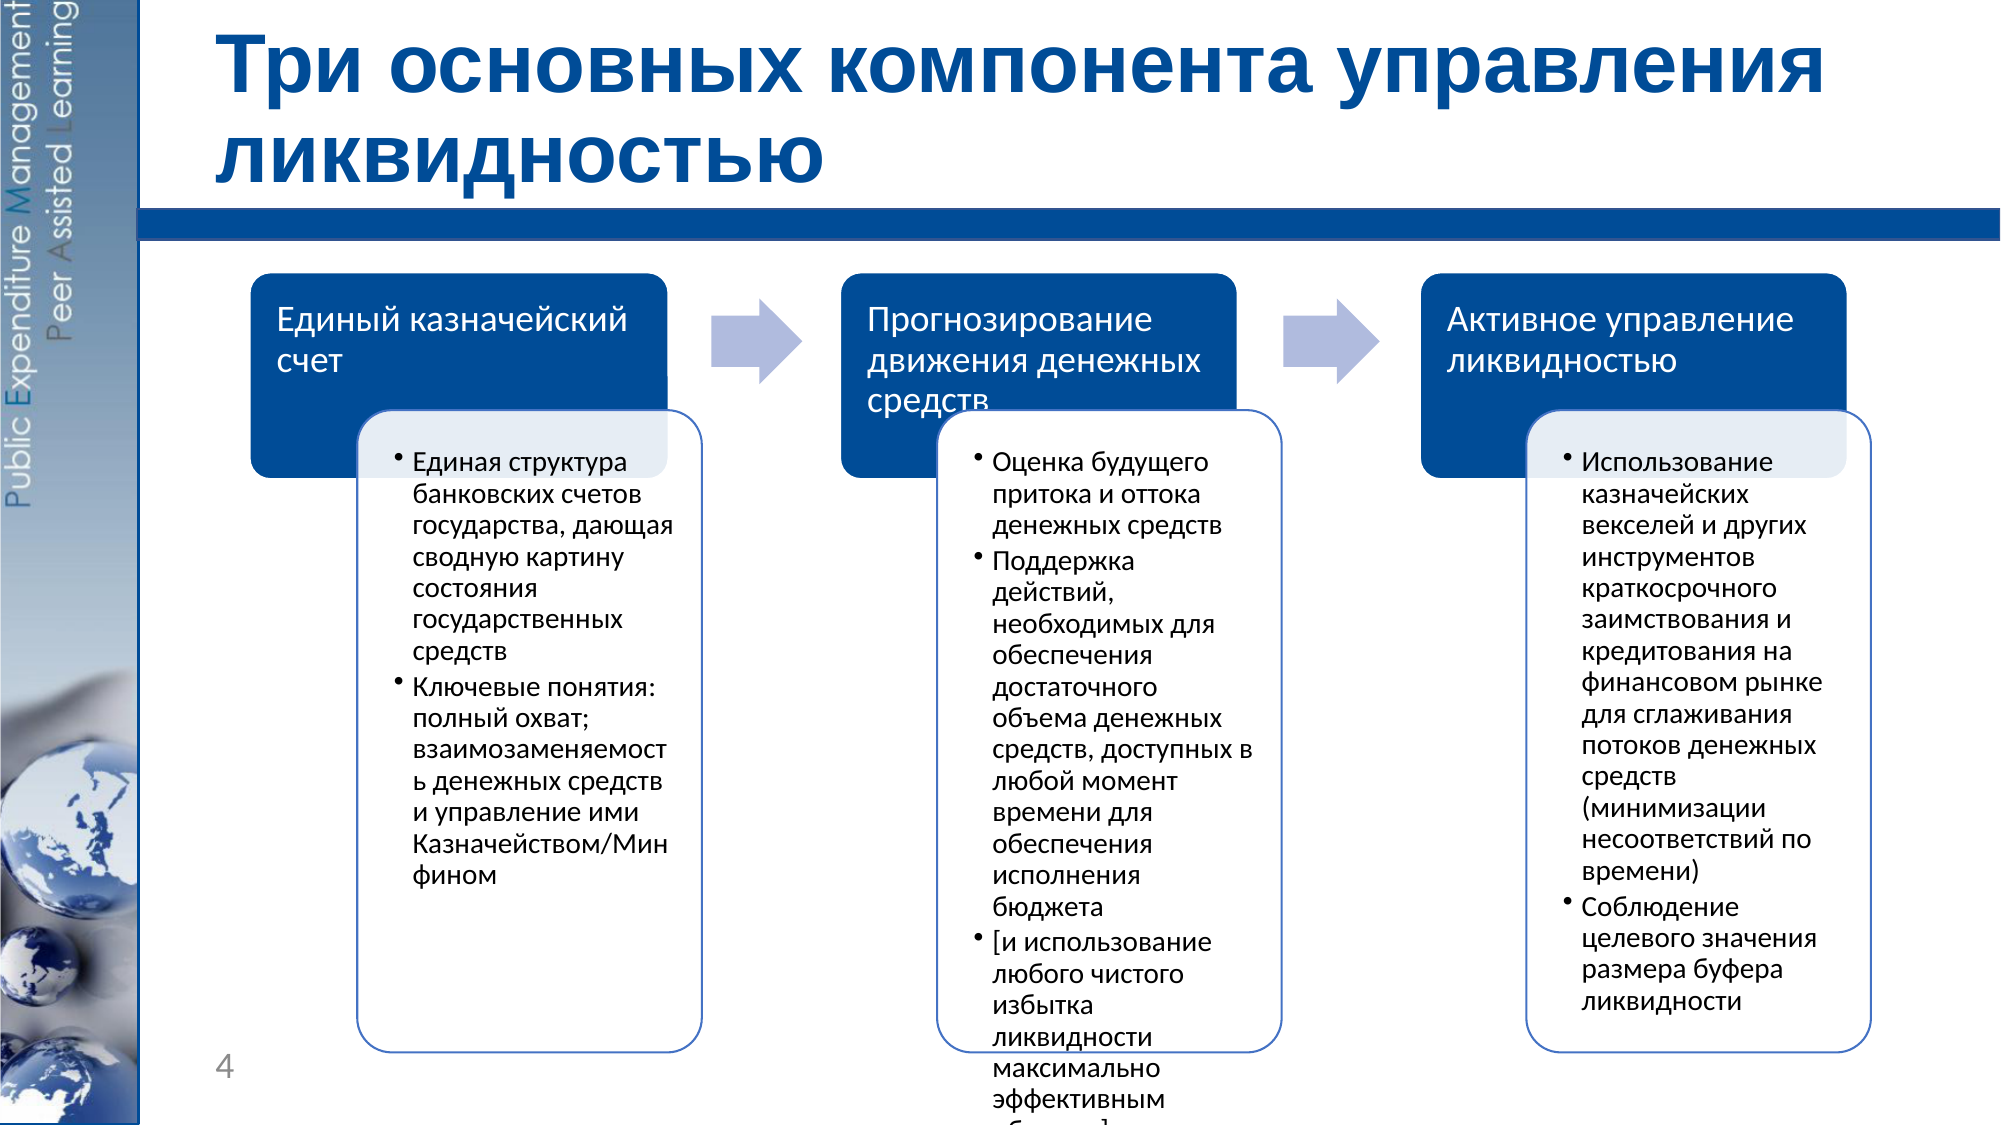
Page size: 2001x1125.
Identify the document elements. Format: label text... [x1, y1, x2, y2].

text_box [247, 317, 1879, 1007]
title Три основных компонента управления ликвидностью [200, 2, 1903, 220]
slide_number 4 [200, 1033, 651, 1093]
picture [0, 0, 137, 1123]
